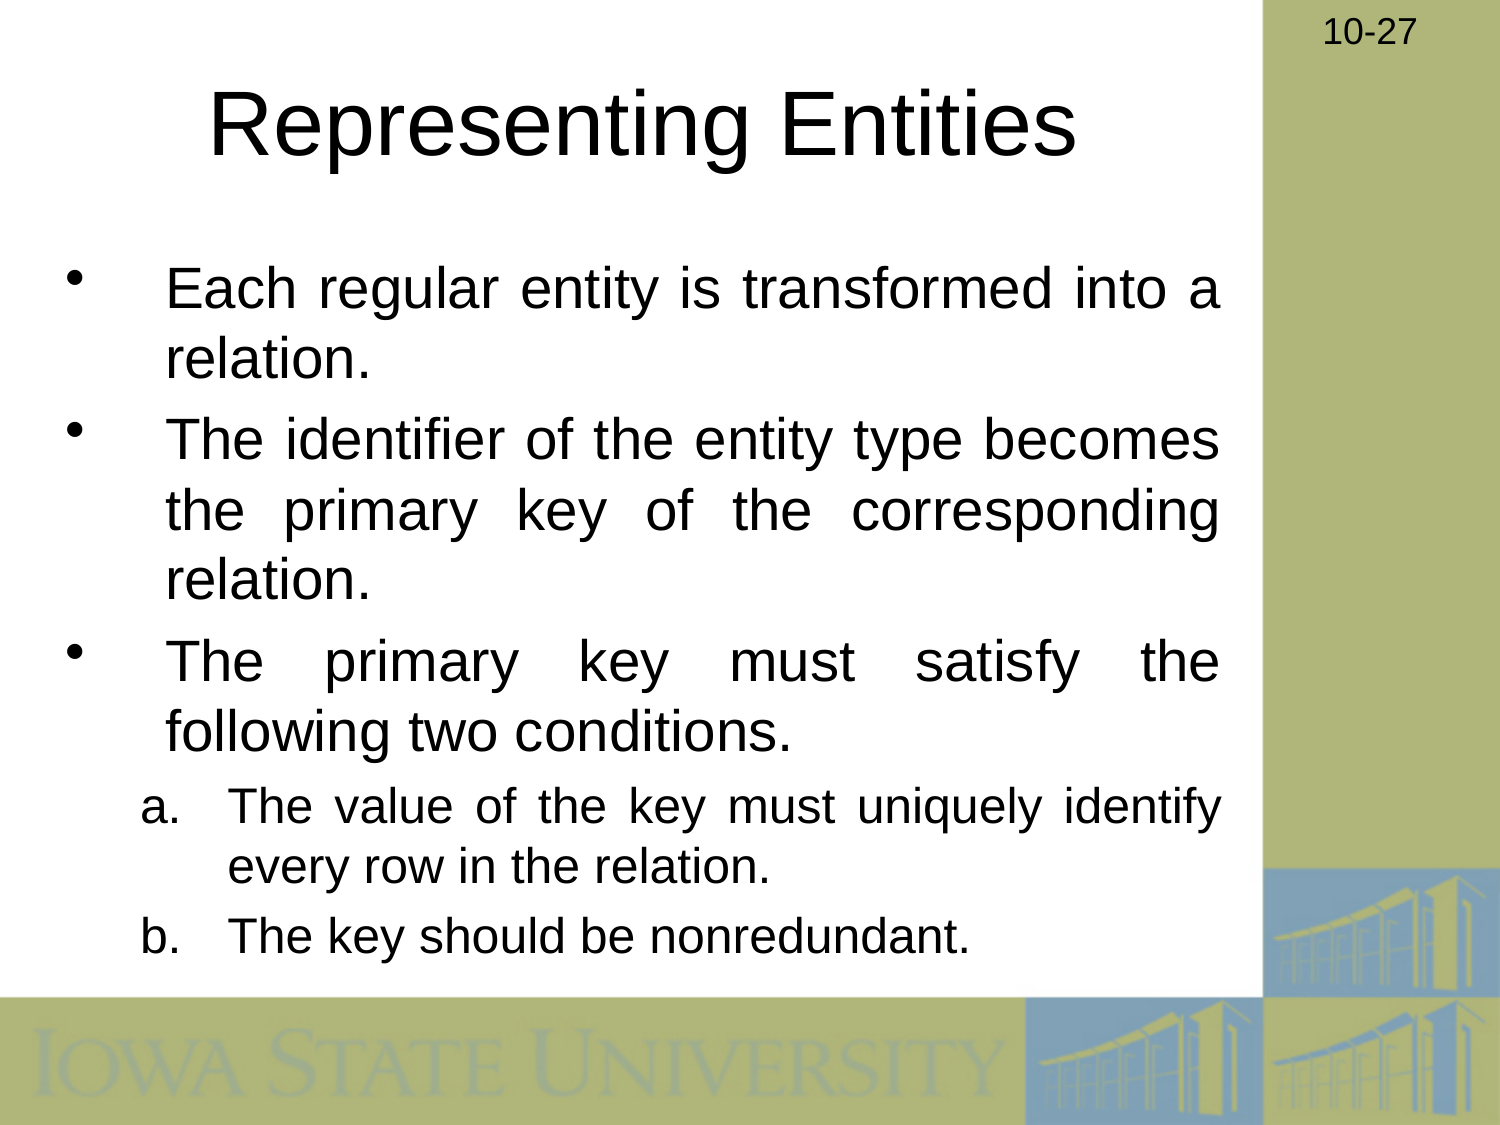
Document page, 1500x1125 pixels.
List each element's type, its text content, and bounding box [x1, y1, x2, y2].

picture [0, 0, 1500, 1125]
list Each regular entity is transformed into a relation. The identifier of the entity type becomes the primary key of the corresponding relation. The primary key must satisfy the following two conditions. The value of the key must uniquely identify every row in the relation. The key should be nonredundant. [49, 242, 1238, 986]
title Representing Entities [49, 24, 1238, 213]
